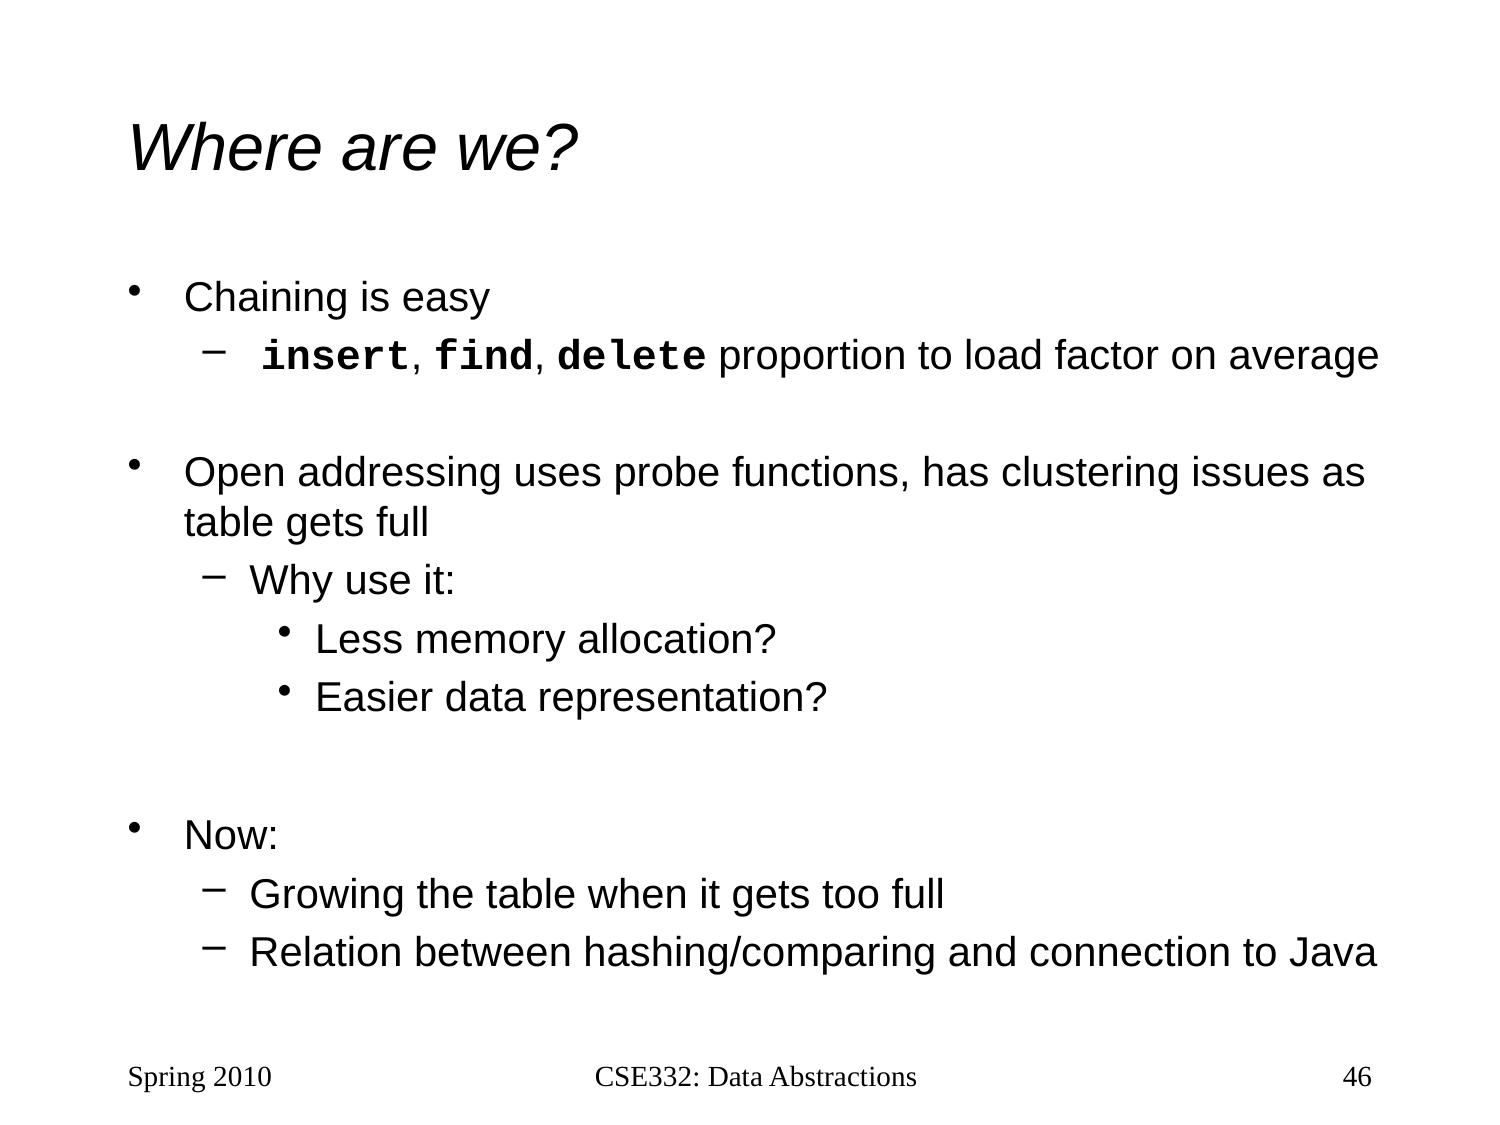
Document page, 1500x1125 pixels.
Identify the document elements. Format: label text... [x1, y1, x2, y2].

title Where are we? [112, 49, 1388, 238]
footer CSE332: Data Abstractions [474, 1049, 1038, 1125]
slide_number 46 [1074, 1049, 1388, 1125]
list Chaining is easy insert, find, delete proportion to load factor on average Open addressing uses probe functions, has clustering issues as table gets full Why use it: Less memory allocation? Easier data representation? Now: Growing the table when it gets too full Relation between hashing/comparing and connection to Java [112, 262, 1438, 1001]
slide_number Spring 2010 [112, 1049, 426, 1125]
